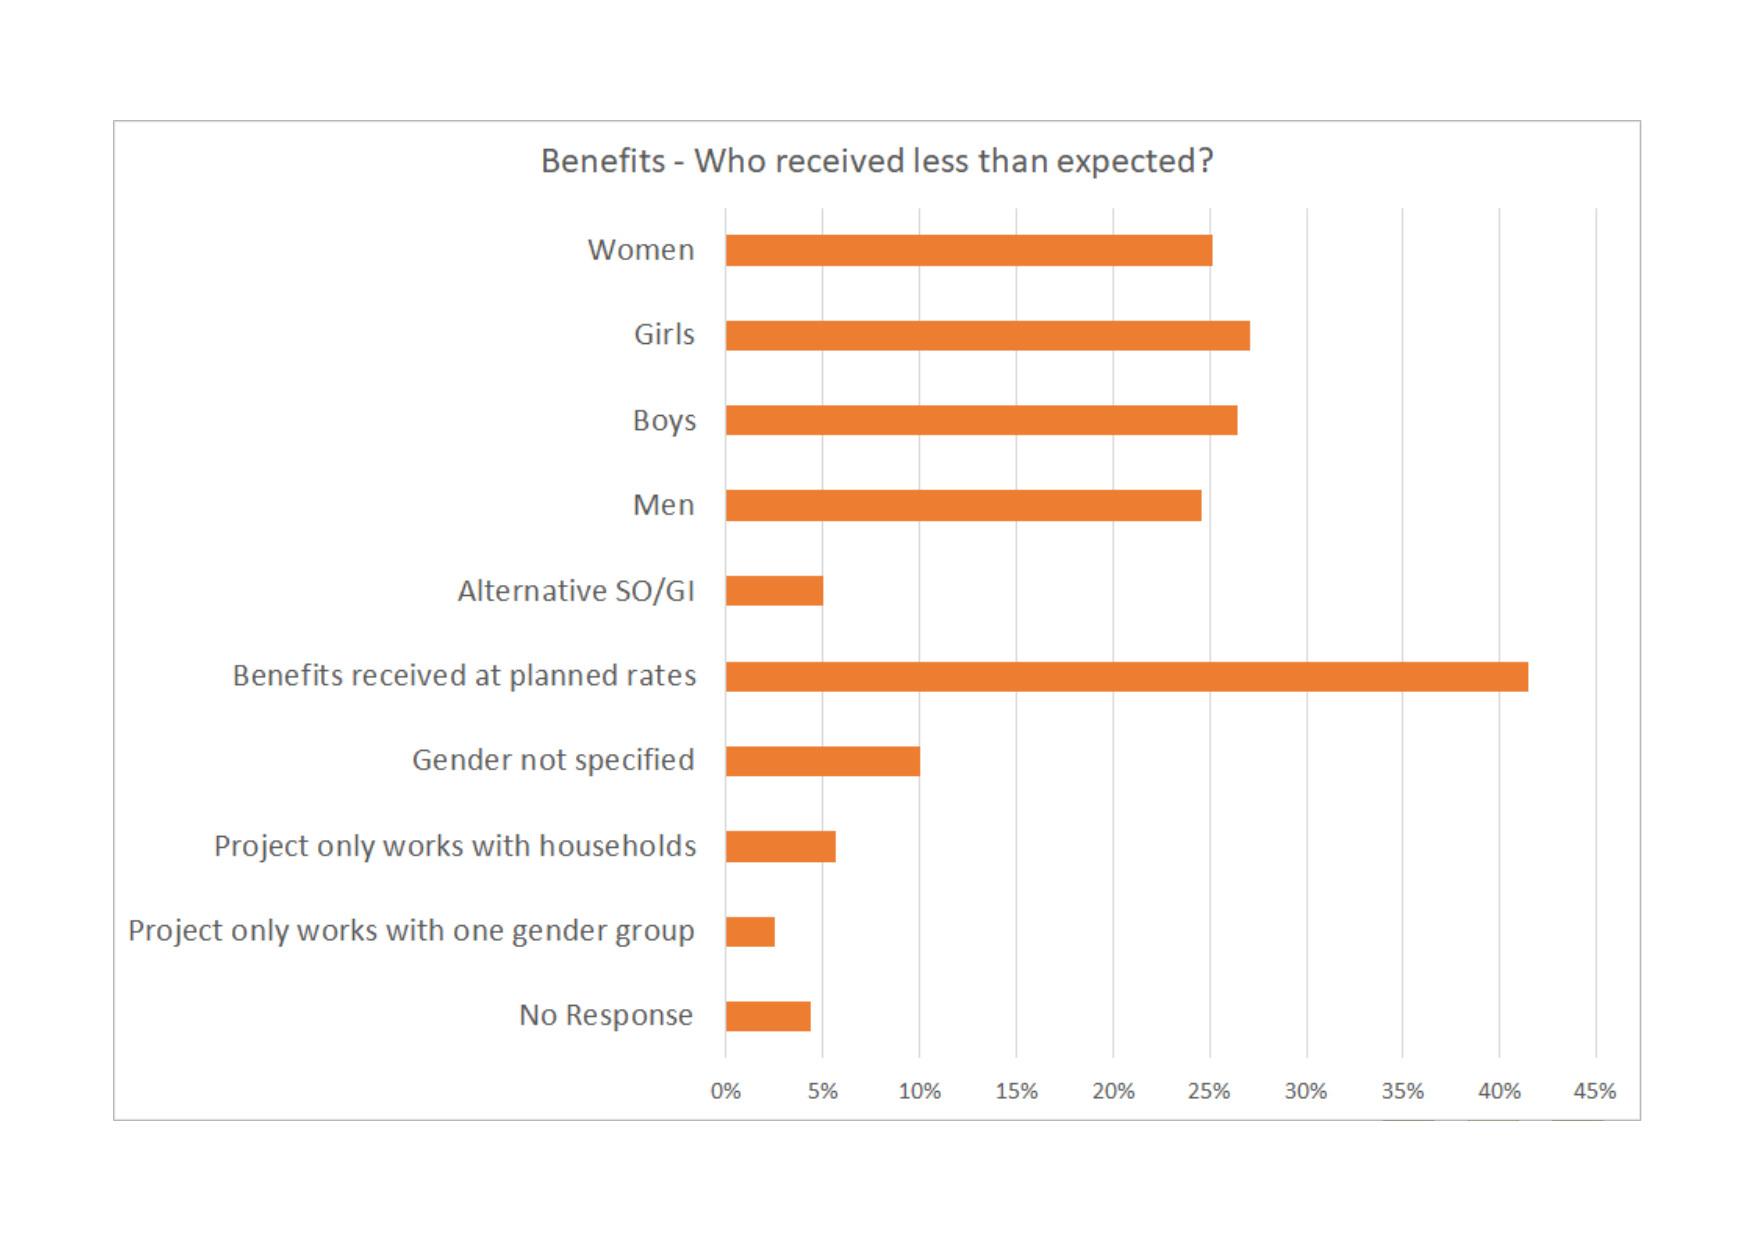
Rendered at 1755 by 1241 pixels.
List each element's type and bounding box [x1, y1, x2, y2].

picture [105, 113, 1649, 1127]
